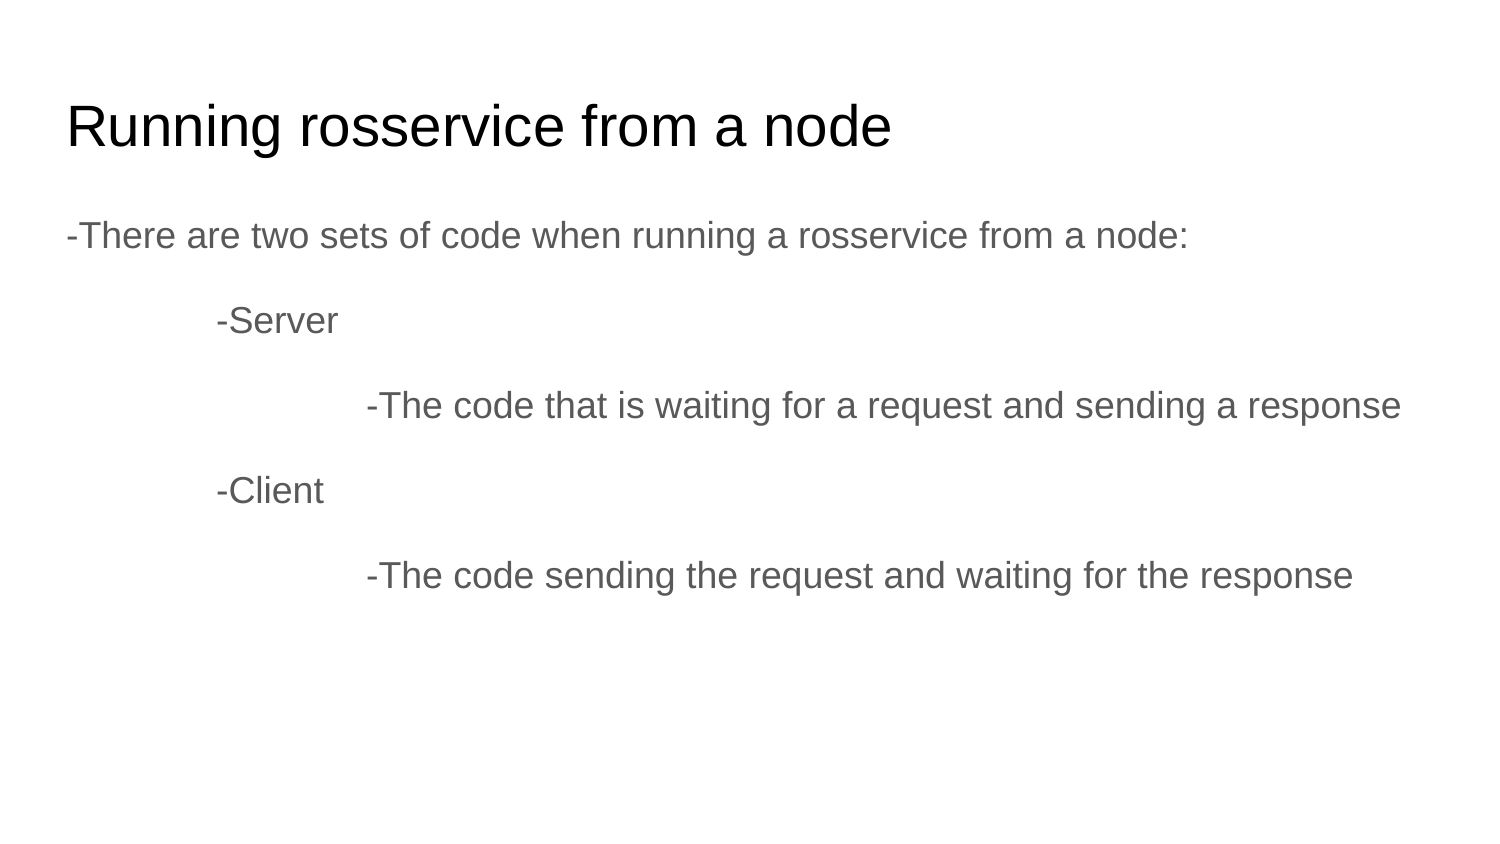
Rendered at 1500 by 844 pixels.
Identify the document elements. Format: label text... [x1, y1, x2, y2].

list -There are two sets of code when running a rosservice from a node: -Server -The code that is waiting for a request and sending a response -Client -The code sending the request and waiting for the response [51, 189, 1449, 750]
title Running rosservice from a node [51, 72, 1449, 167]
